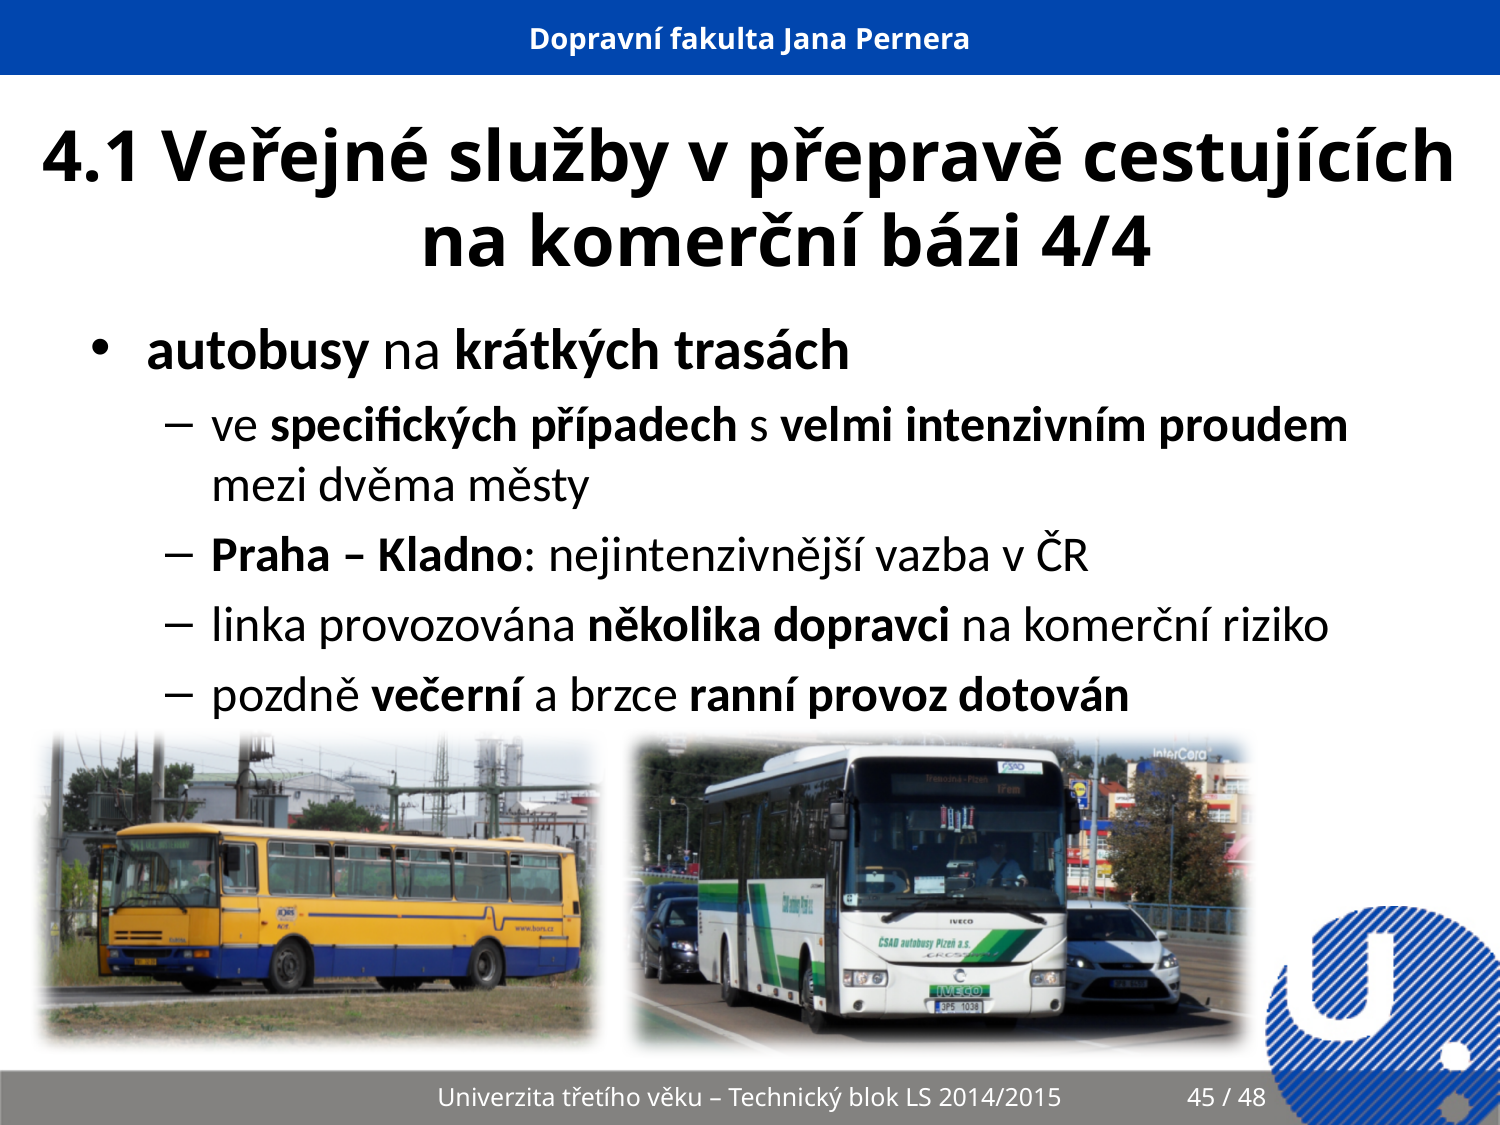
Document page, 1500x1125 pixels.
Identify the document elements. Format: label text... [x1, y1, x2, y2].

picture [0, 727, 1500, 1125]
picture [0, 0, 1500, 75]
title 4.1 Veřejné služby v přepravě cestujících na komerční bázi 4/4 [0, 101, 1500, 290]
list autobusy na krátkých trasách ve specifických případech s velmi intenzivním proudem mezi dvěma městy Praha – Kladno: nejintenzivnější vazba v ČR linka provozována několika dopravci na komerční riziko pozdně večerní a brzce ranní provoz dotován [75, 304, 1425, 1047]
